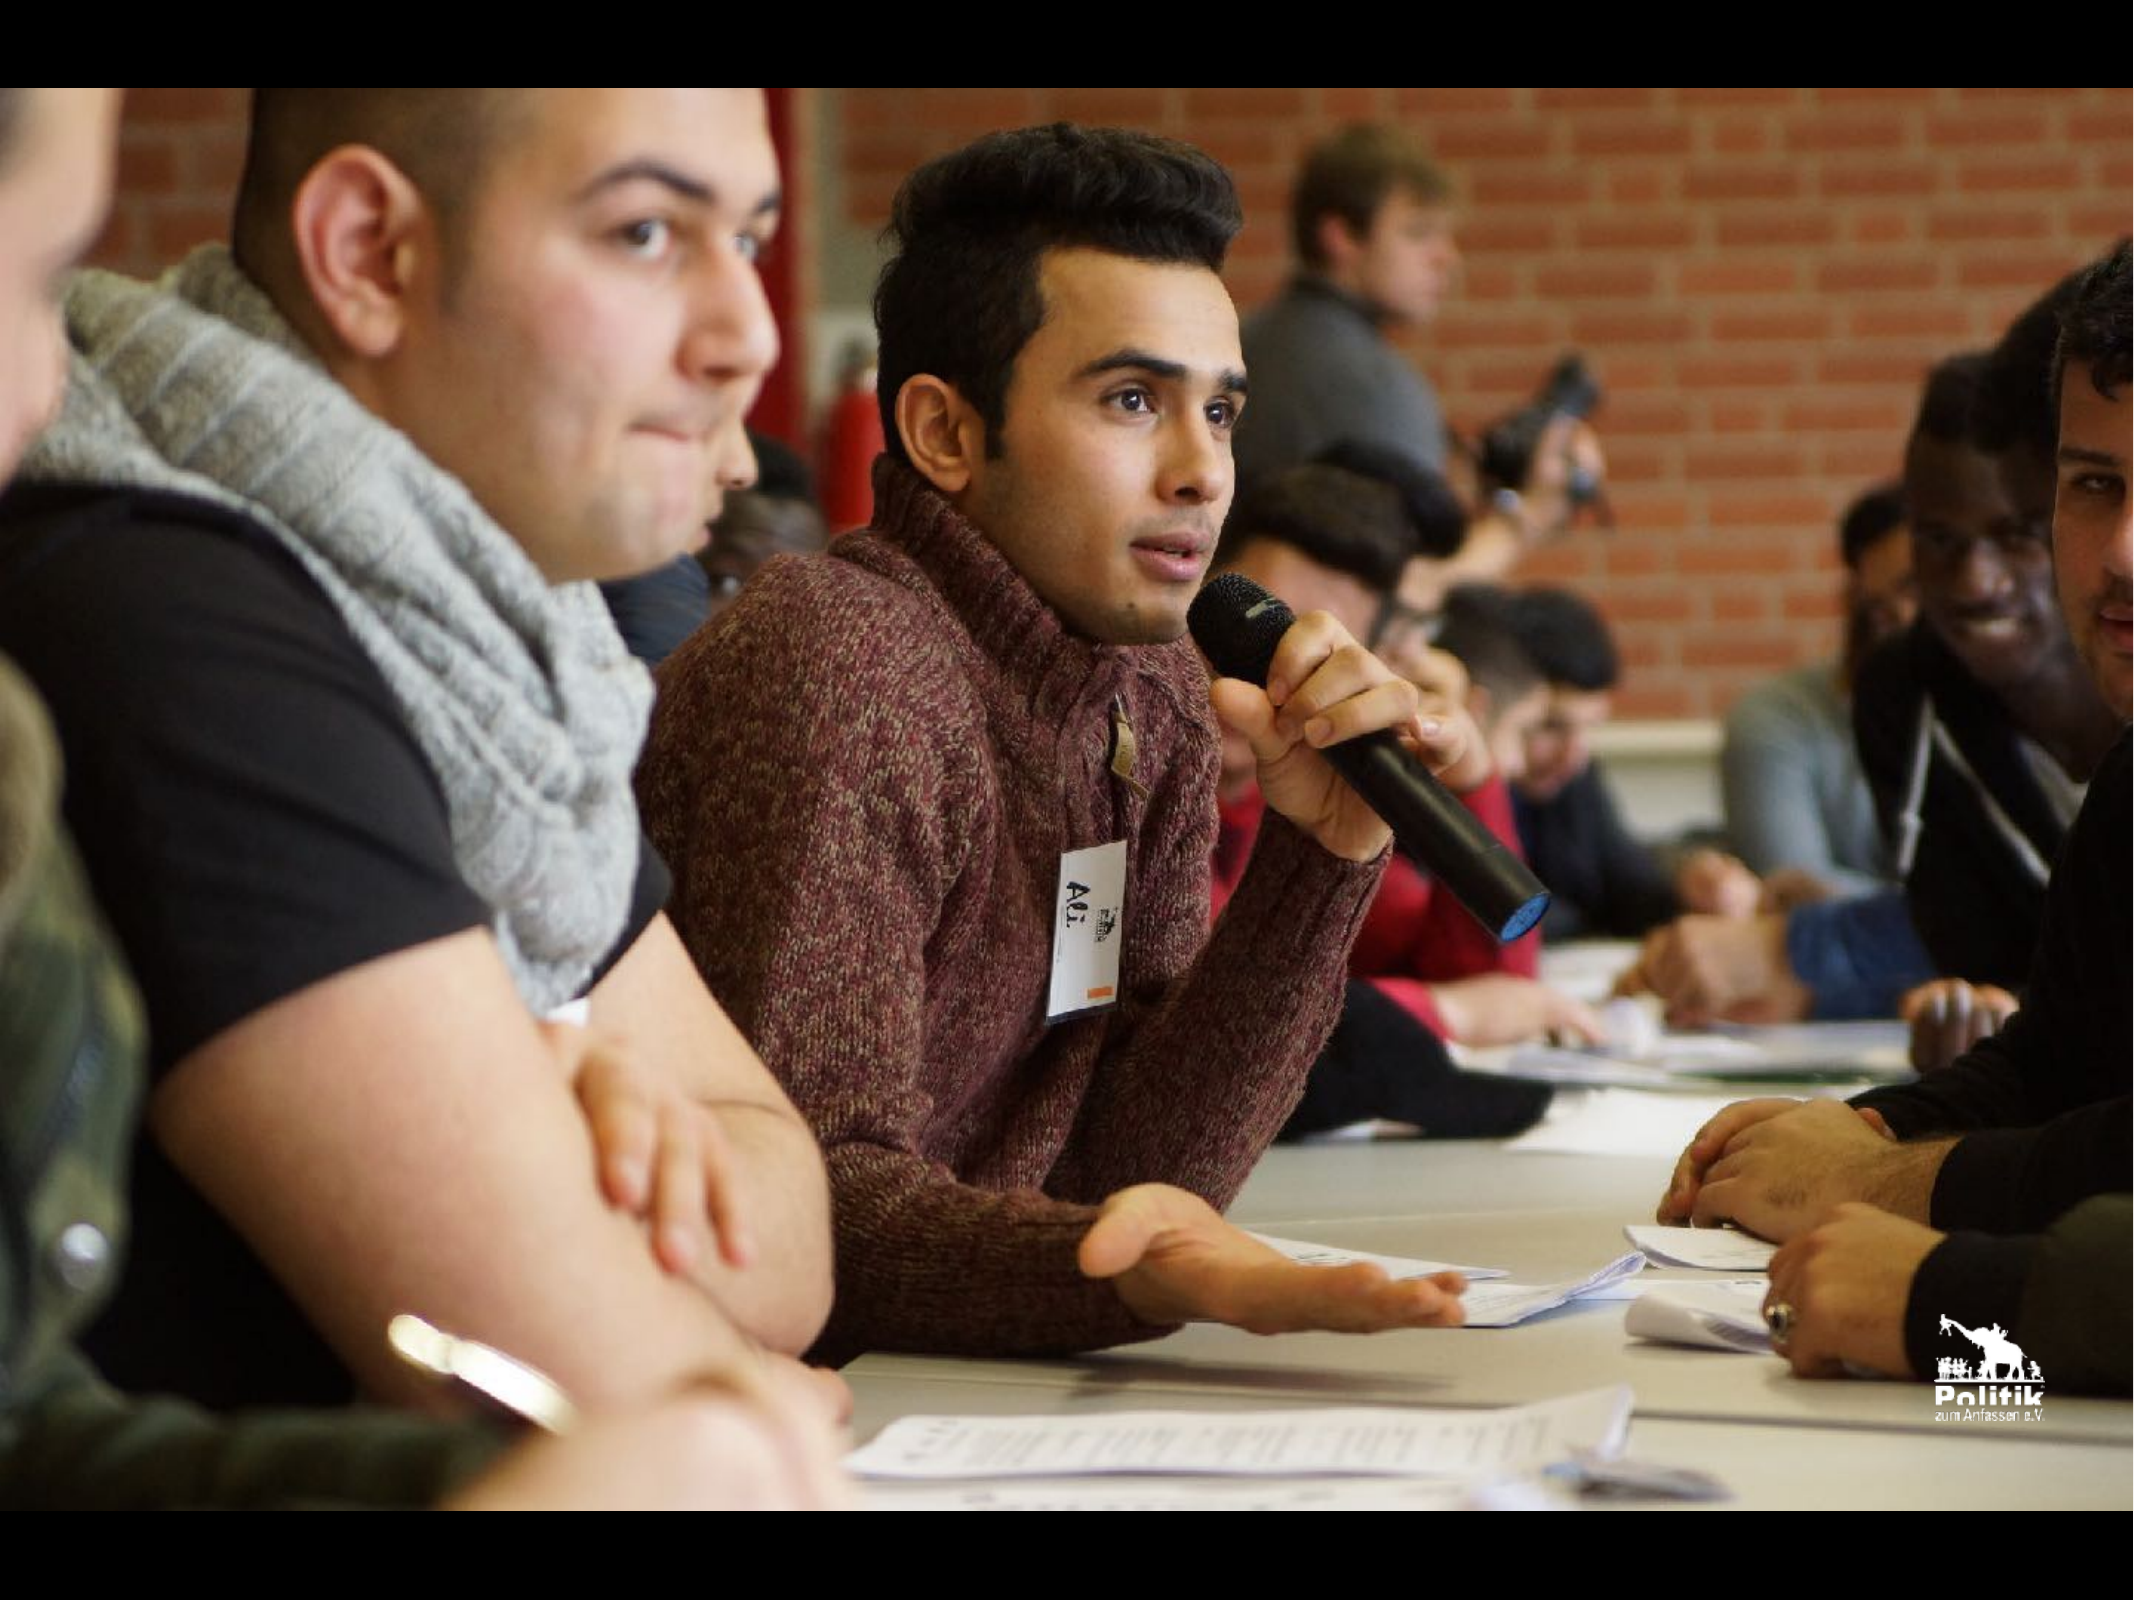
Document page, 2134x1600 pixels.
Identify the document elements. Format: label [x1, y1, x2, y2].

picture [0, 88, 2134, 1512]
